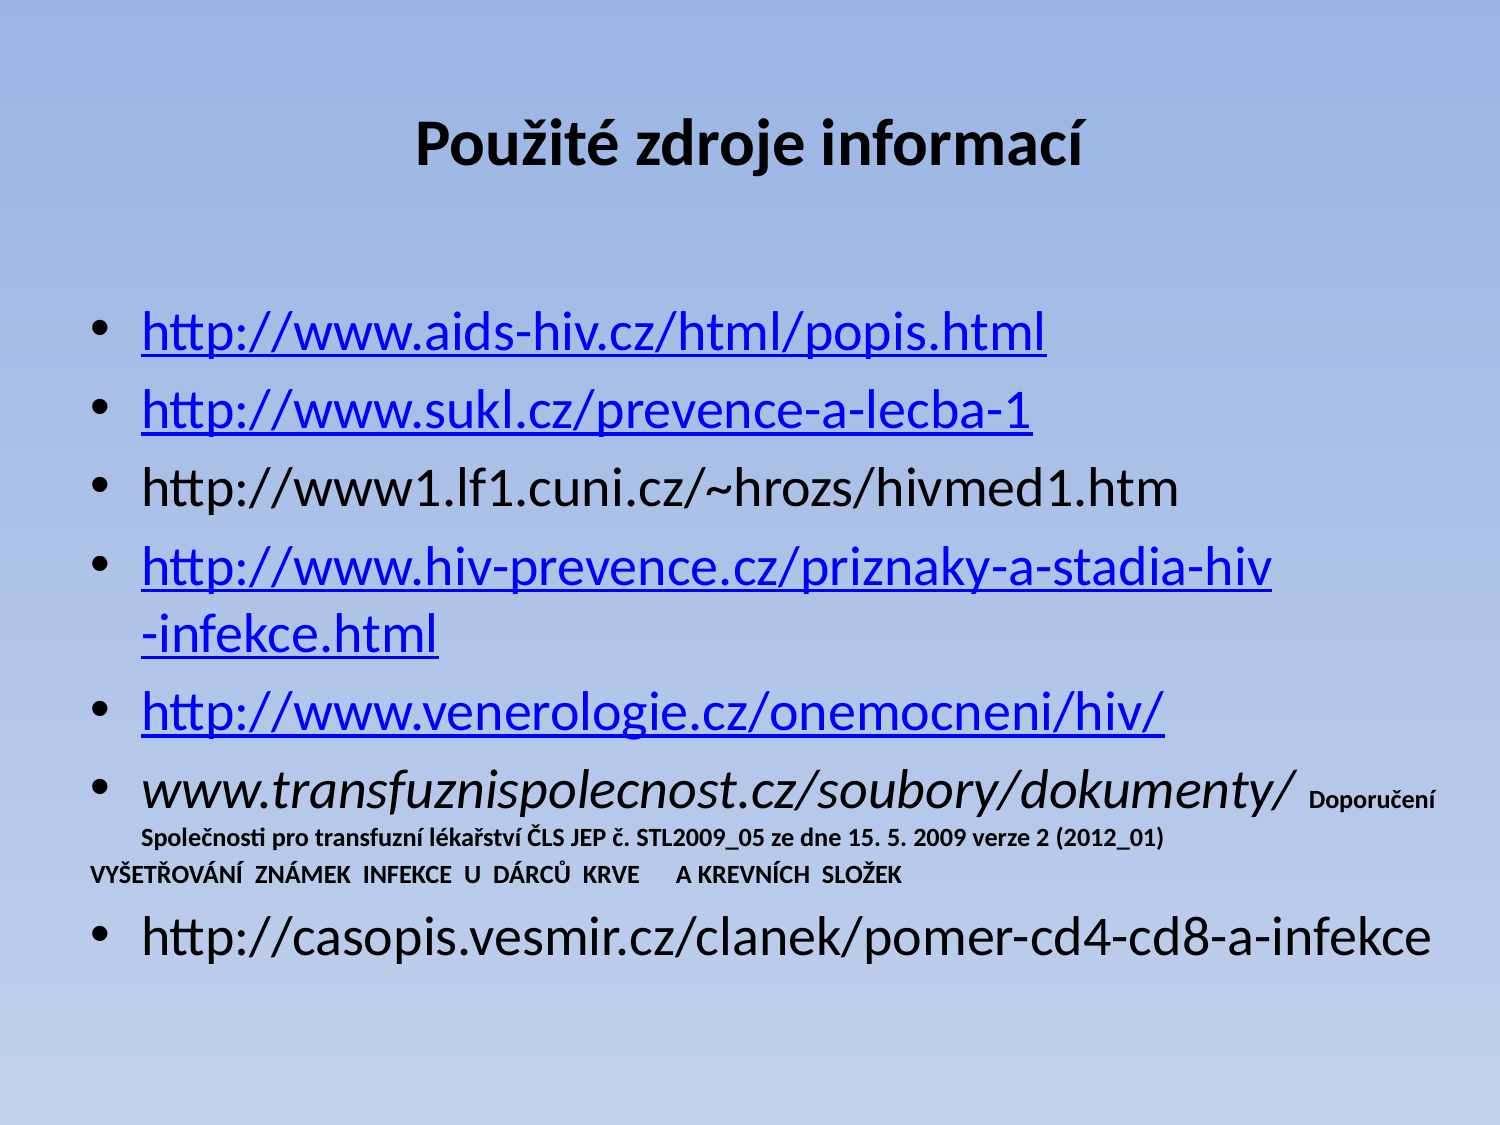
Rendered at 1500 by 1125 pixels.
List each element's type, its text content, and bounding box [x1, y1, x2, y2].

title Použité zdroje informací [75, 45, 1425, 208]
list http://www.aids-hiv.cz/html/popis.html http://www.sukl.cz/prevence-a-lecba-1 http://www1.lf1.cuni.cz/~hrozs/hivmed1.htm http://www.hiv-prevence.cz/priznaky-a-stadia-hiv-infekce.html http://www.venerologie.cz/onemocneni/hiv/ www.transfuznispolecnost.cz/soubory/dokumenty/ Doporučení Společnosti pro transfuzní lékařství ČLS JEP č. STL2009_05 ze dne 15. 5. 2009 verze 2 (2012_01) Vyšetřování známek infekce u dárců krve a krevních složek http://casopis.vesmir.cz/clanek/pomer-cd4-cd8-a-infekce [75, 208, 1459, 1005]
